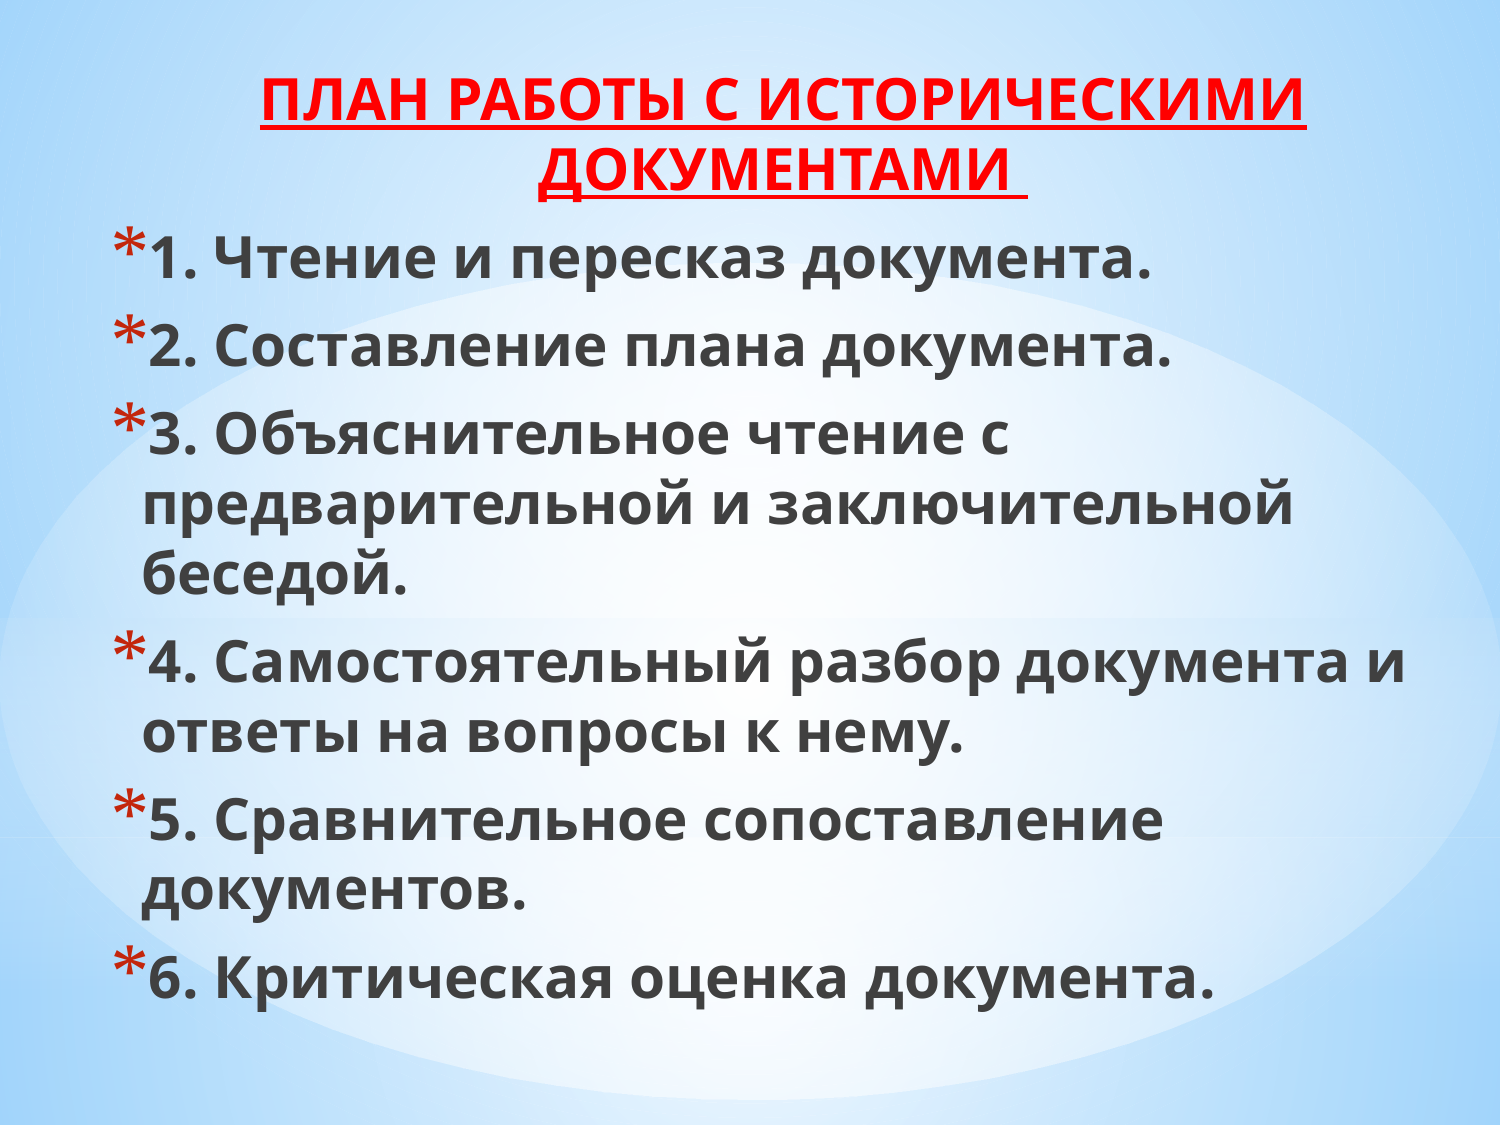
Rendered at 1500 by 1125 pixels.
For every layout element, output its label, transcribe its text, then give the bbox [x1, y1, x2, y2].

list ПЛАН РАБОТЫ С ИСТОРИЧЕСКИМИ ДОКУМЕНТАМИ 1. Чтение и пересказ документа. 2. Составление плана документа. 3. Объяснительное чтение с предварительной и заключительной беседой. 4. Самостоятельный разбор документа и ответы на вопросы к нему. 5. Сравнительное сопоставление документов. 6. Критическая оценка документа. [88, 54, 1471, 1071]
